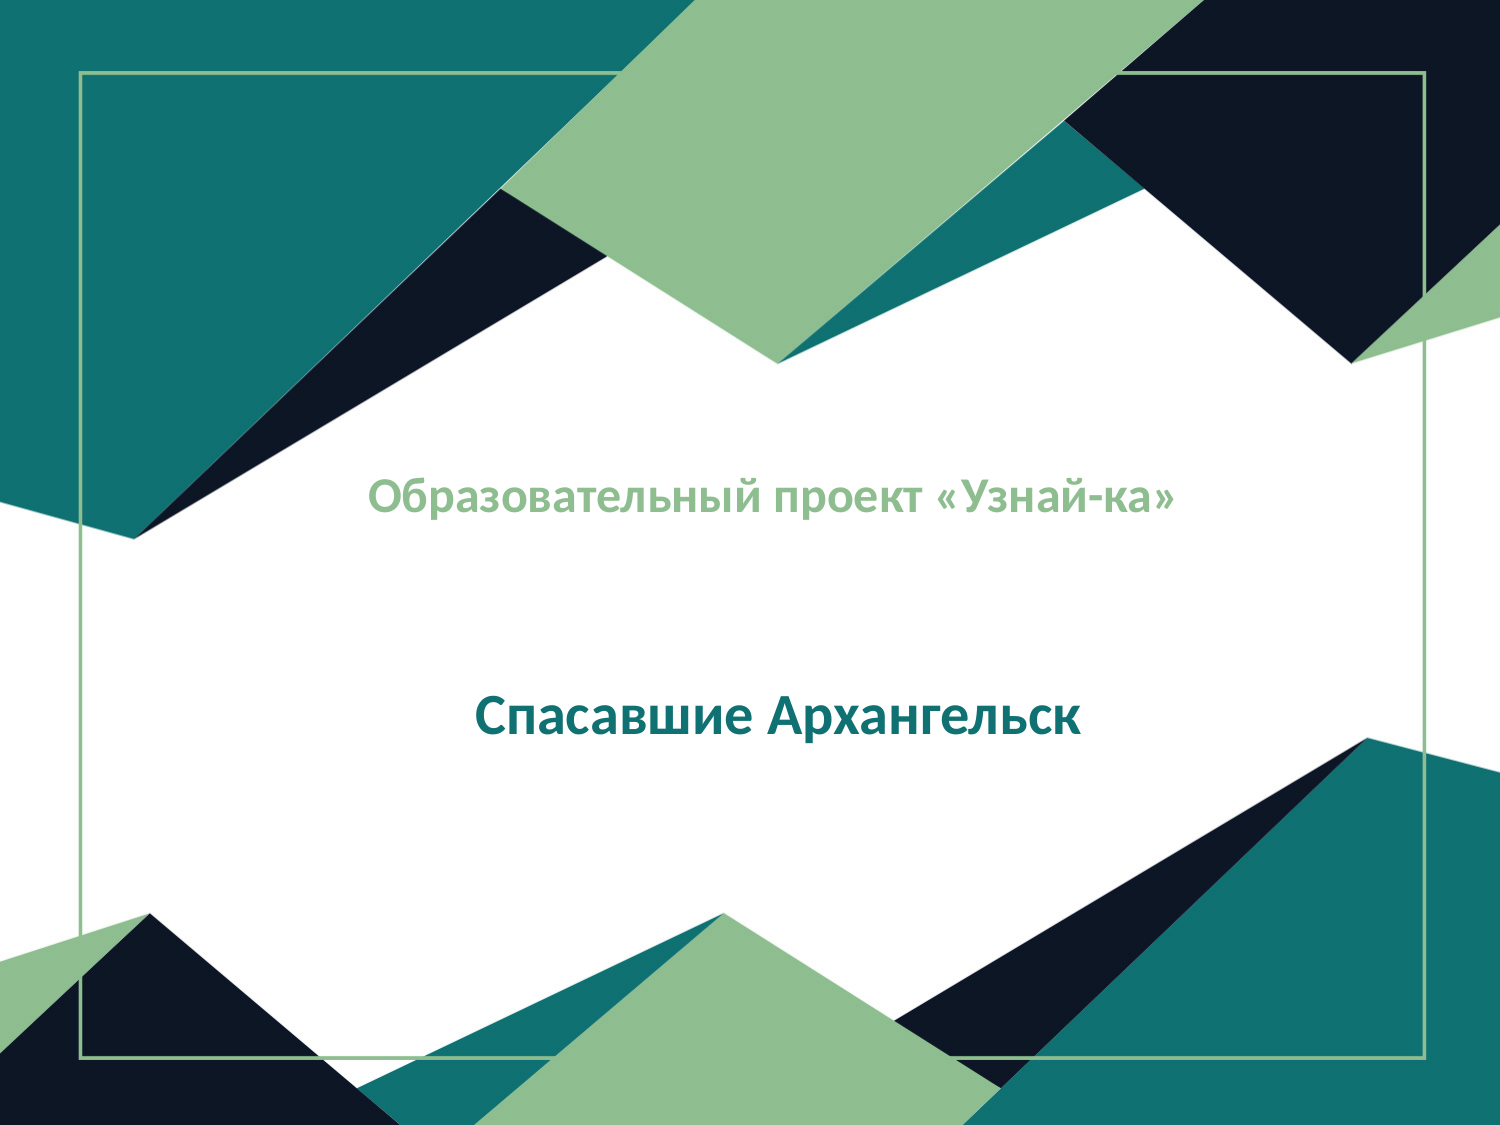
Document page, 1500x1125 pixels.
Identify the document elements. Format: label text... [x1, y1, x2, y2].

text_box Спасавшие Архангельск [253, 668, 1304, 754]
text_box Образовательный проект «Узнай-ка» [353, 454, 1195, 530]
picture [0, 0, 1500, 1125]
